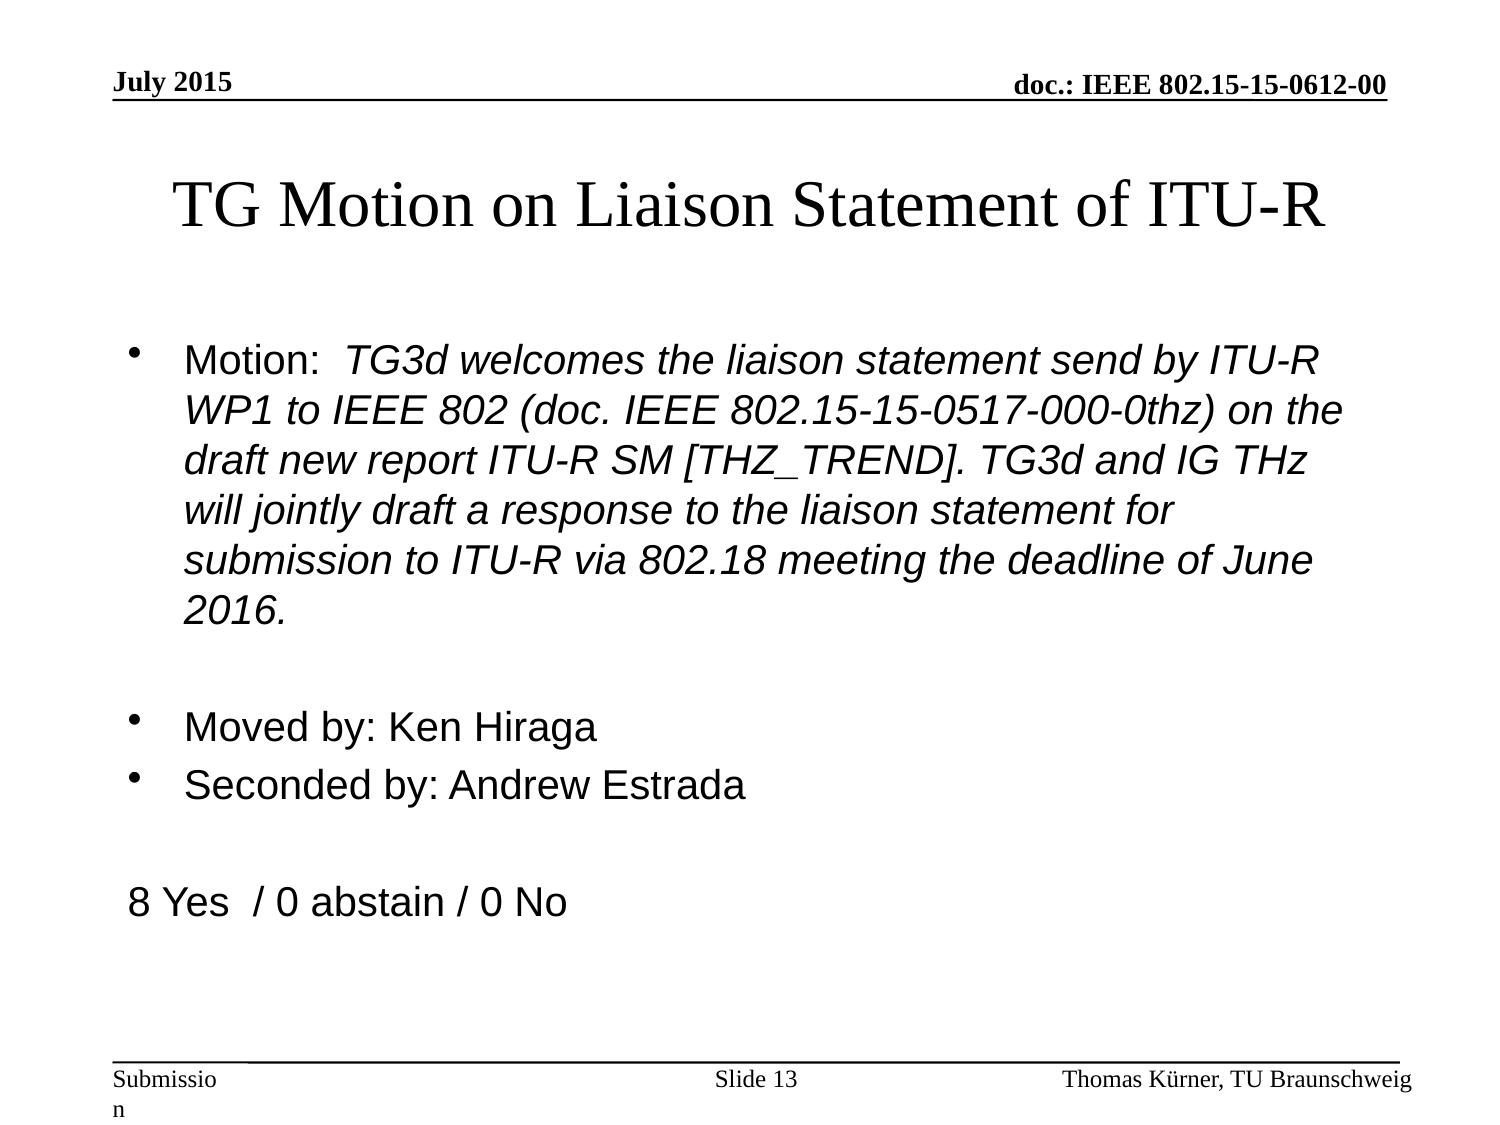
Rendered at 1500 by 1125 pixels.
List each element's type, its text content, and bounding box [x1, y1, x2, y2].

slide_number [112, 62, 375, 98]
list Motion: TG3d welcomes the liaison statement send by ITU-R WP1 to IEEE 802 (doc. IEEE 802.15-15-0517-000-0thz) on the draft new report ITU-R SM [THZ_TREND]. TG3d and IG THz will jointly draft a response to the liaison statement for submission to ITU-R via 802.18 meeting the deadline of June 2016. Moved by: Ken Hiraga Seconded by: Andrew Estrada 8 Yes / 0 abstain / 0 No [112, 324, 1388, 1000]
title TG Motion on Liaison Statement of ITU-R [112, 112, 1388, 288]
slide_number Slide 13 [712, 1062, 800, 1093]
footer Thomas Kürner, TU Braunschweig [900, 1062, 1413, 1093]
